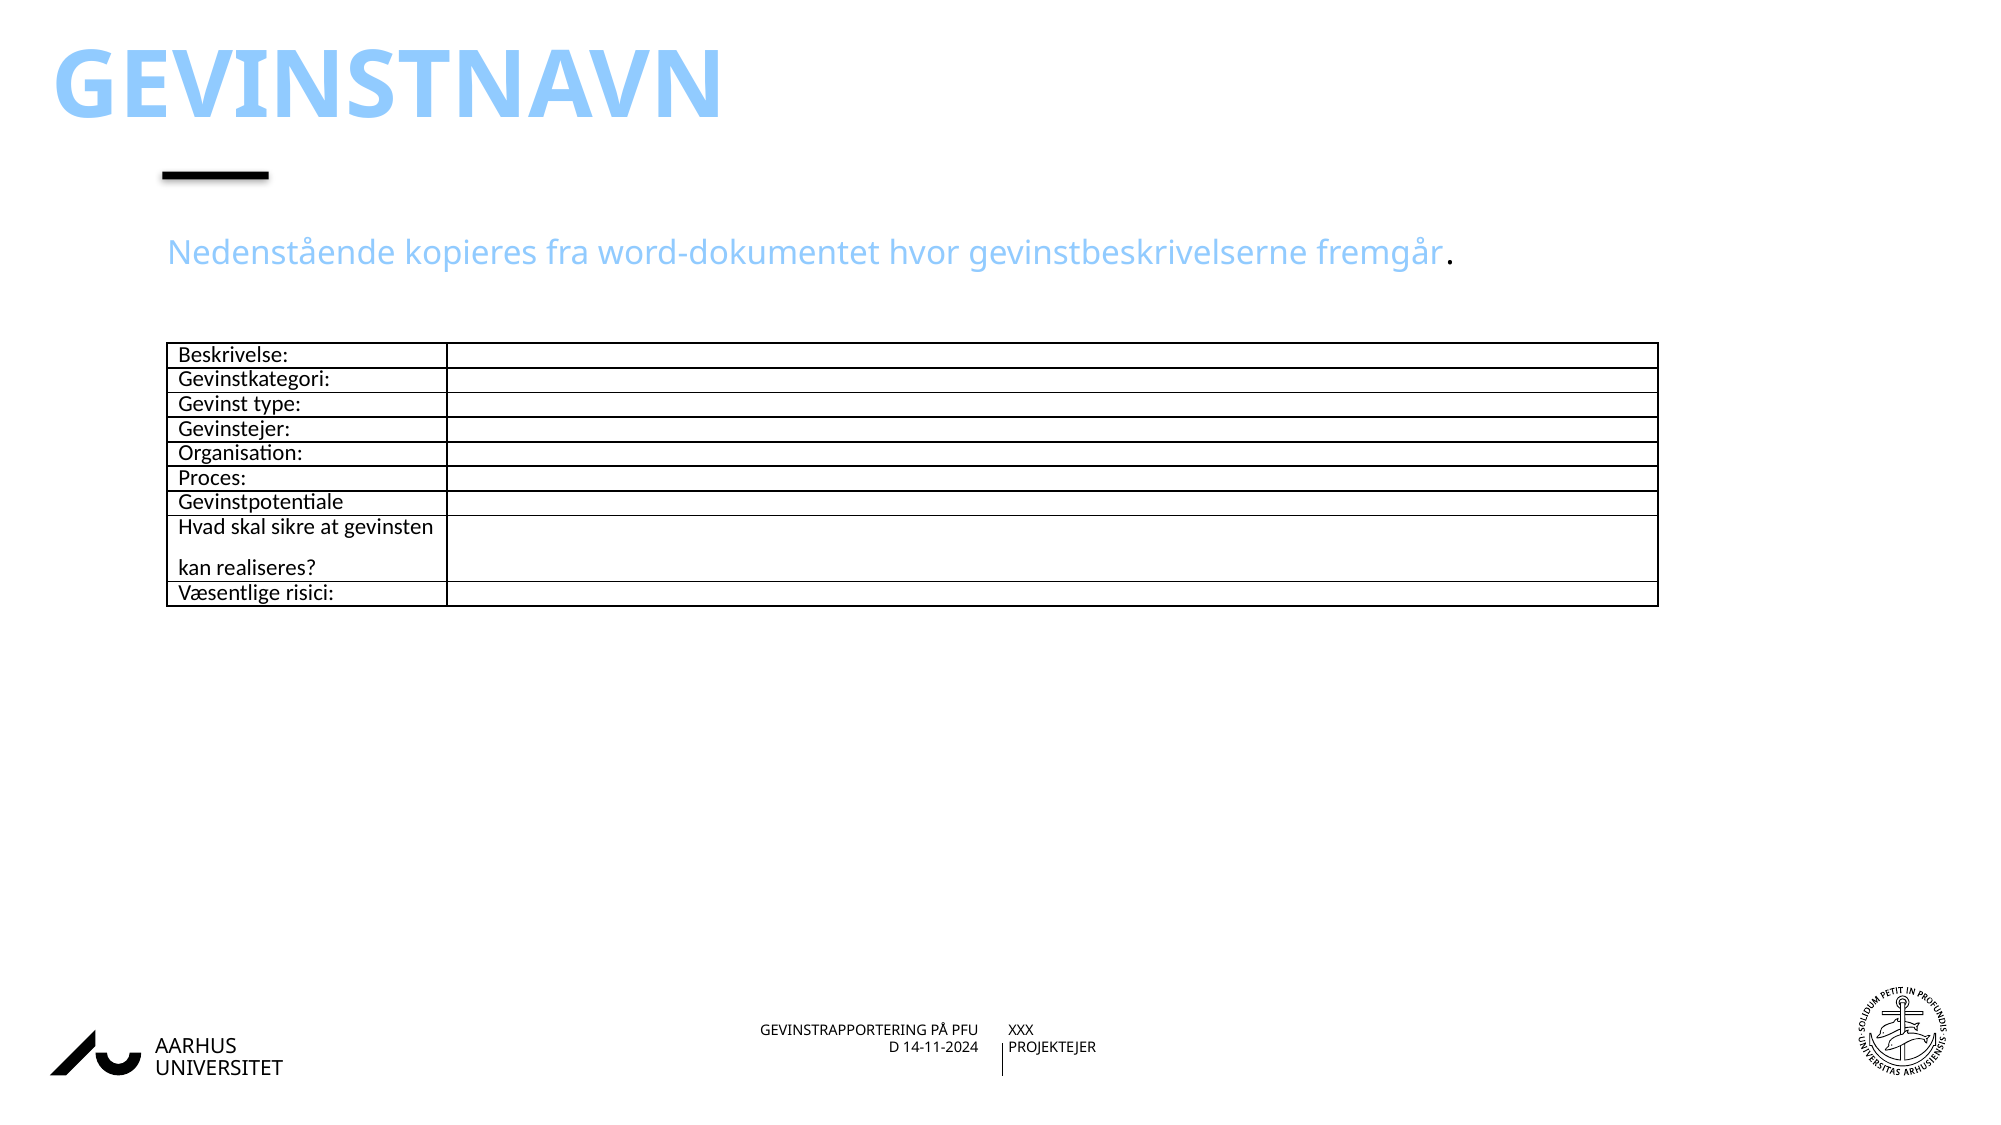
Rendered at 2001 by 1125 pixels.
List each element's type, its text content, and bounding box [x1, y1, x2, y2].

table_cell Organisation: [168, 443, 446, 465]
table_cell Gevinstpotentiale [168, 492, 446, 515]
table_cell Gevinst type: [168, 393, 446, 416]
table_cell [448, 369, 1657, 392]
table_cell [448, 516, 1657, 581]
table_cell [448, 393, 1657, 416]
table_cell Gevinstejer: [168, 418, 446, 441]
table_cell [448, 467, 1657, 490]
table_cell [448, 582, 1657, 605]
table_cell Proces: [168, 467, 446, 490]
table_cell [448, 443, 1657, 465]
table_cell Gevinstkategori: [168, 369, 446, 392]
table_header [448, 344, 1657, 367]
table_cell Hvad skal sikre at gevinsten kan realiseres? [168, 516, 446, 581]
table_header Beskrivelse: [168, 344, 446, 367]
table_cell [448, 492, 1657, 515]
table_cell Væsentlige risici: [168, 582, 446, 605]
text_box Nedenstående kopieres fra word-dokumentet hvor gevinstbeskrivelserne fremgår. [167, 234, 1458, 273]
title Gevinstnavn [51, 37, 1949, 162]
table_cell [448, 418, 1657, 441]
